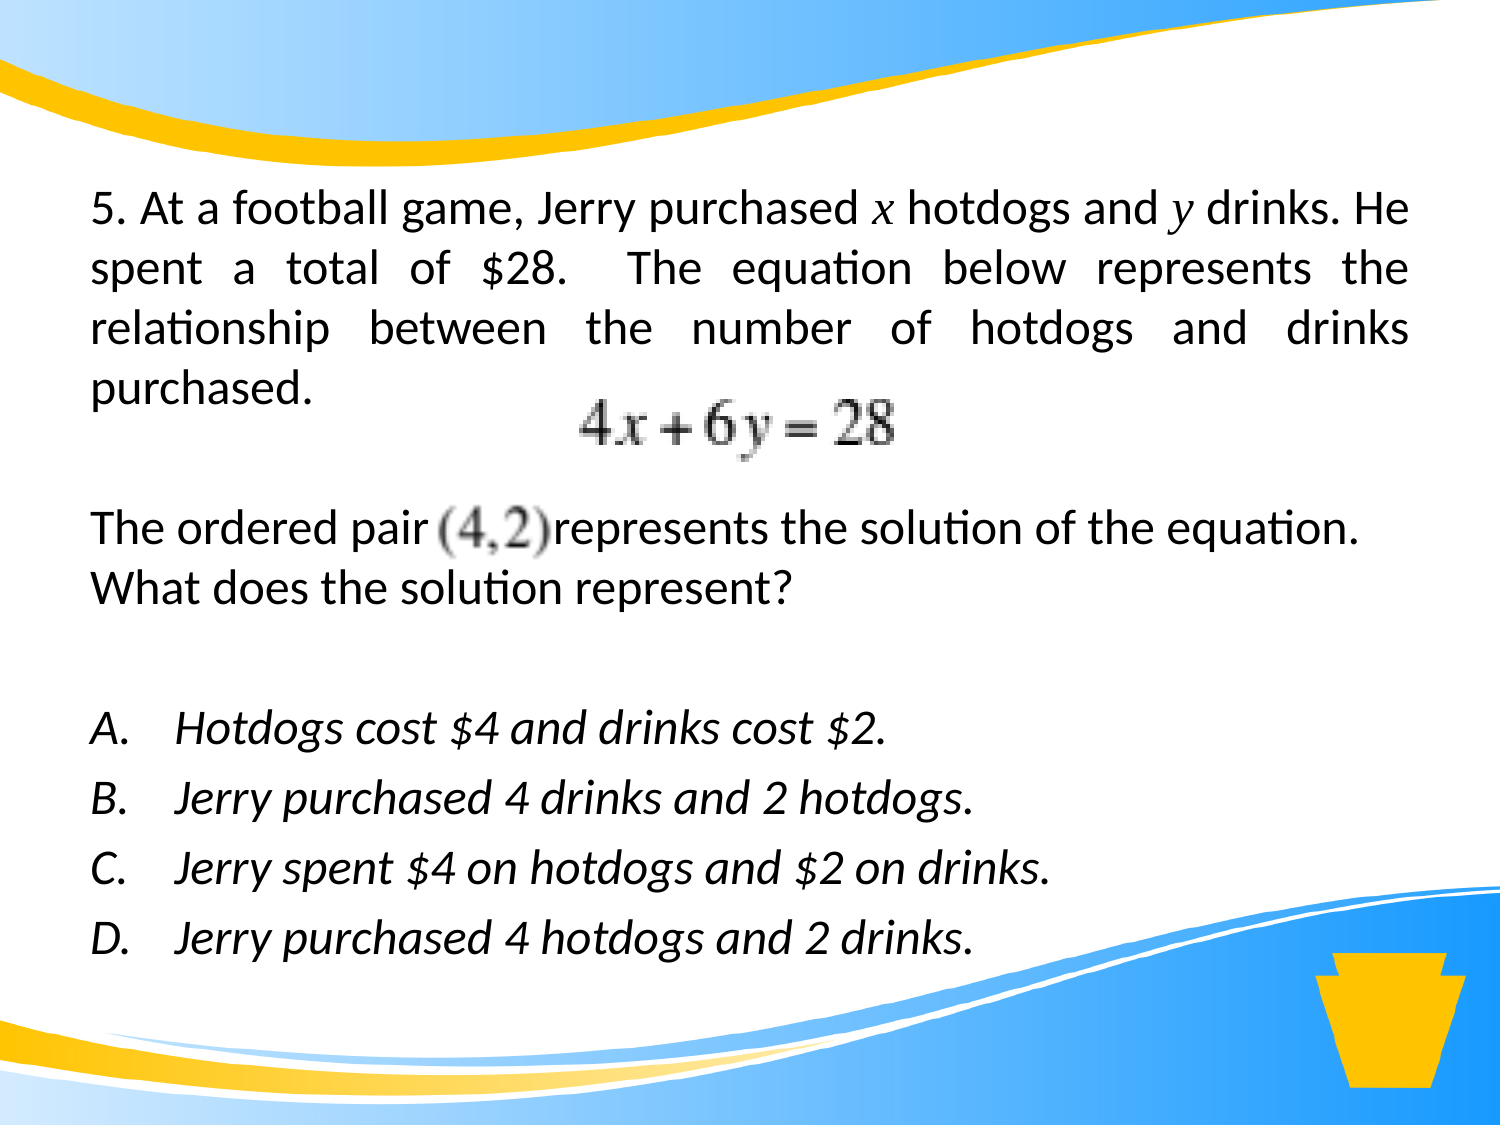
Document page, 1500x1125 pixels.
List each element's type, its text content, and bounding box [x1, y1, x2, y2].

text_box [571, 390, 899, 471]
picture [0, 0, 1500, 1125]
list 5. At a football game, Jerry purchased x hotdogs and y drinks. He spent a total of $28. The equation below represents the relationship between the number of hotdogs and drinks purchased. The ordered pair represents the solution of the equation. What does the solution represent? Hotdogs cost $4 and drinks cost $2. Jerry purchased 4 drinks and 2 hotdogs. Jerry spent $4 on hotdogs and $2 on drinks. Jerry purchased 4 hotdogs and 2 drinks. [75, 166, 1425, 1125]
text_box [433, 495, 559, 568]
